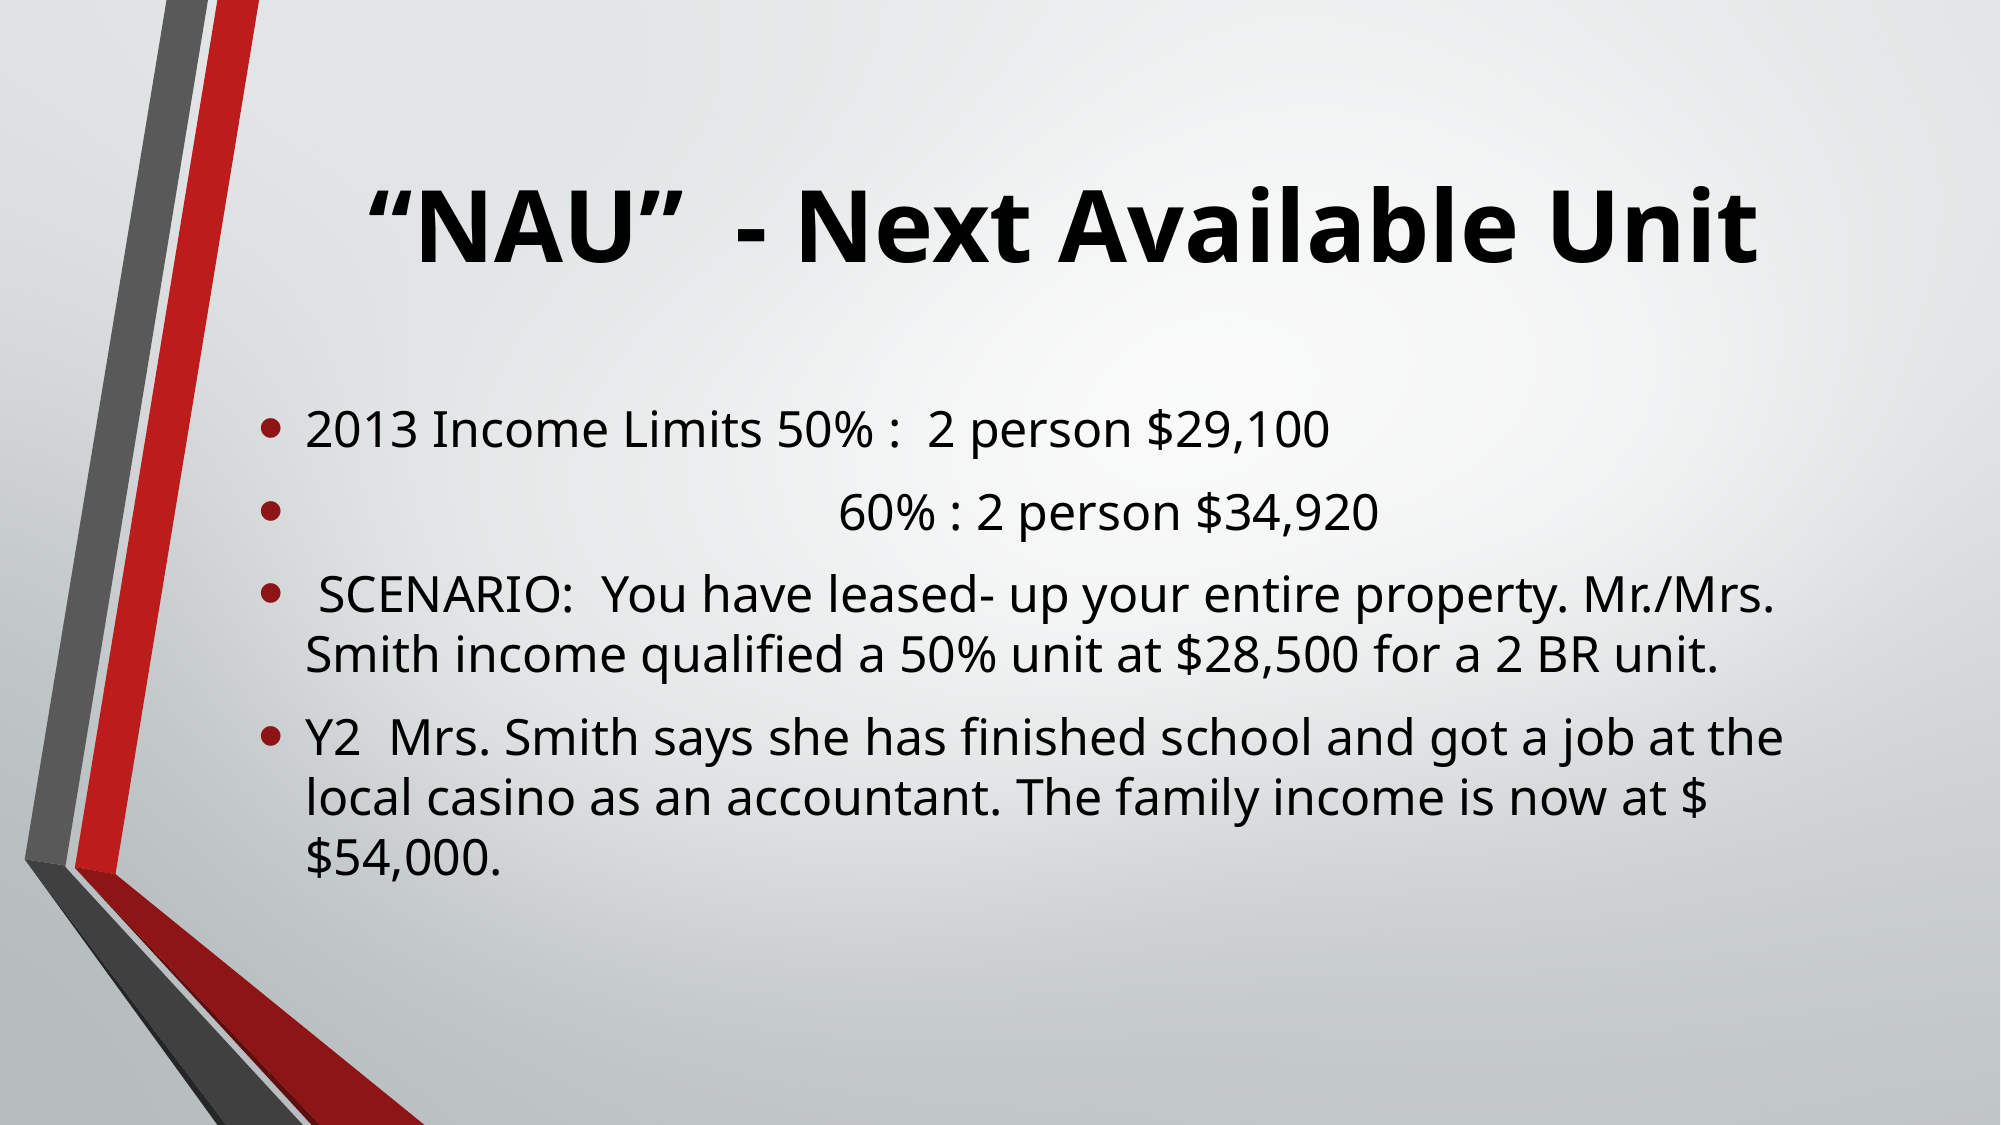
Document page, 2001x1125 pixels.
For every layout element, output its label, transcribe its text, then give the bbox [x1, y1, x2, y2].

title “NAU” - Next Available Unit [243, 112, 1887, 333]
list 2013 Income Limits 50% : 2 person $29,100 60% : 2 person $34,920 SCENARIO: You have leased- up your entire property. Mr./Mrs. Smith income qualified a 50% unit at $28,500 for a 2 BR unit. Y2 Mrs. Smith says she has finished school and got a job at the local casino as an accountant. The family income is now at $$54,000. [243, 333, 1887, 950]
